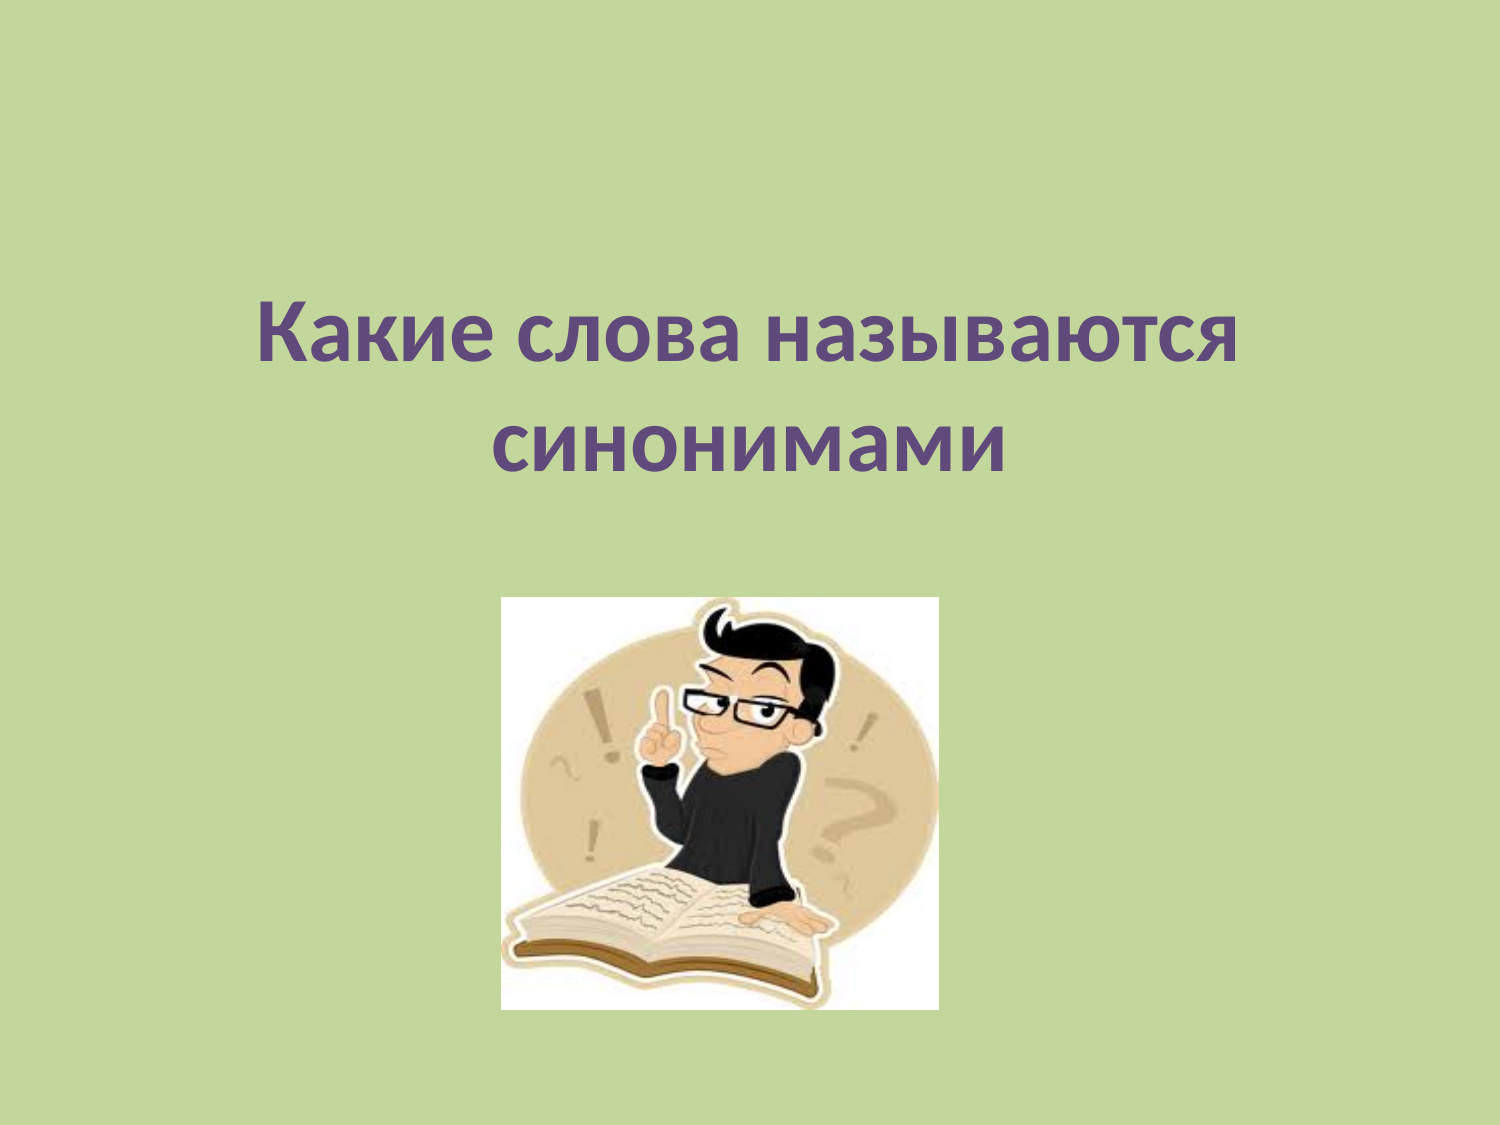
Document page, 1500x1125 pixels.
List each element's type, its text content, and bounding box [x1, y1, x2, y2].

picture [501, 597, 940, 1010]
title Какие слова называются синонимами [112, 243, 1388, 516]
